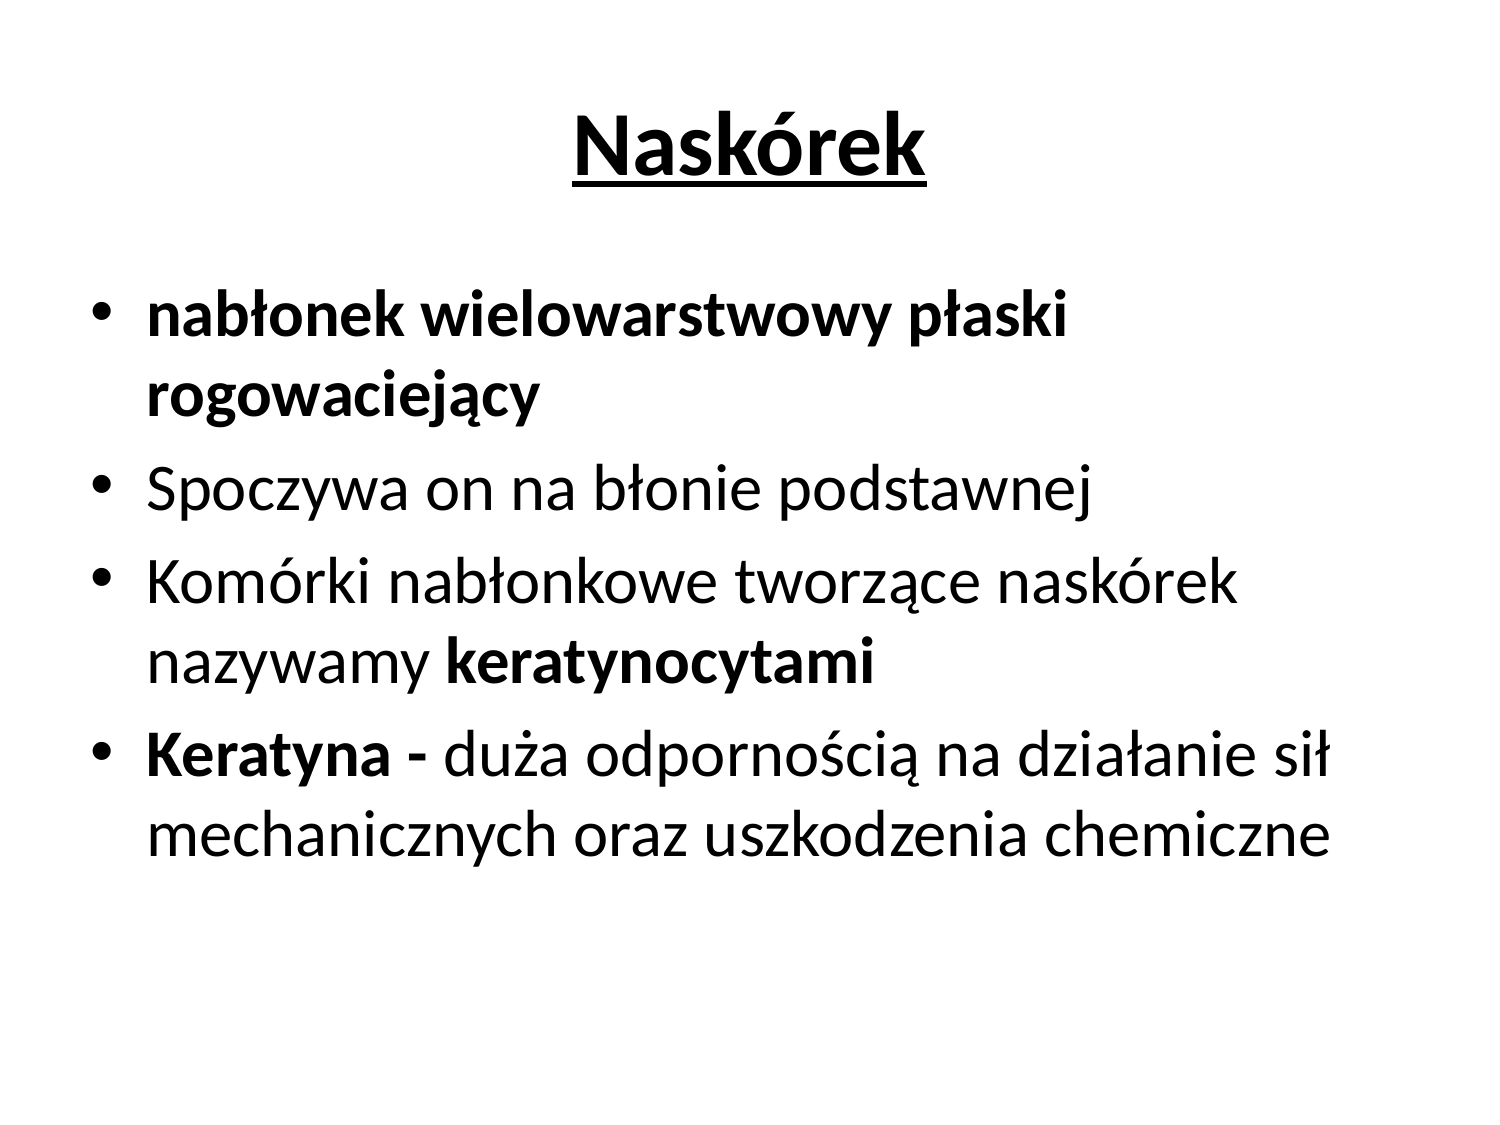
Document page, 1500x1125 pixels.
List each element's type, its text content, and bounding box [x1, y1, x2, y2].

title Naskórek [75, 45, 1425, 233]
list nabłonek wielowarstwowy płaski rogowaciejący Spoczywa on na błonie podstawnej Komórki nabłonkowe tworzące naskórek nazywamy keratynocytami Keratyna - duża odpornością na działanie sił mechanicznych oraz uszkodzenia chemiczne [75, 262, 1425, 1005]
